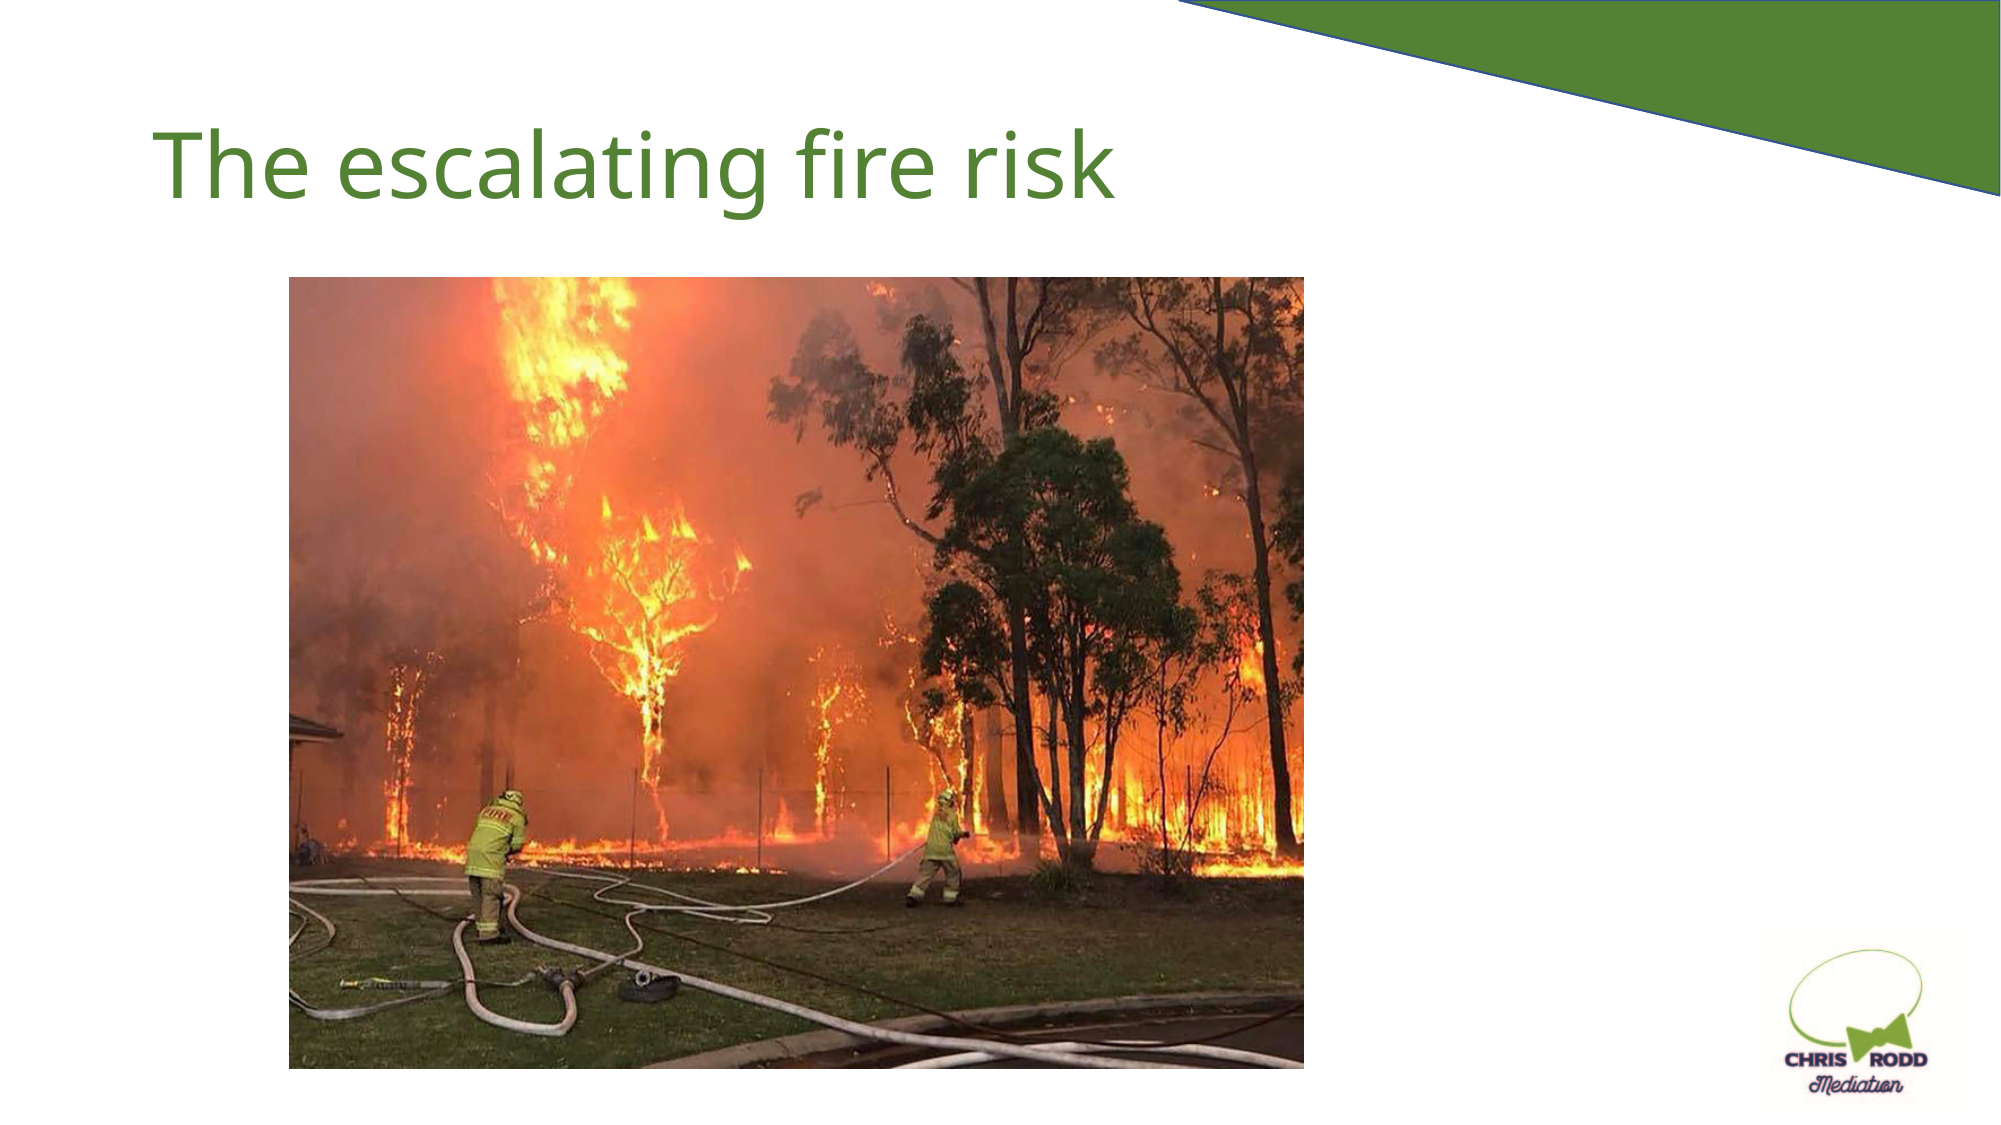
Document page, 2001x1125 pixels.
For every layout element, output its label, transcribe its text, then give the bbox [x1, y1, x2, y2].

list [289, 277, 1304, 1069]
picture [1753, 925, 1971, 1115]
title The escalating fire risk [137, 59, 1863, 278]
